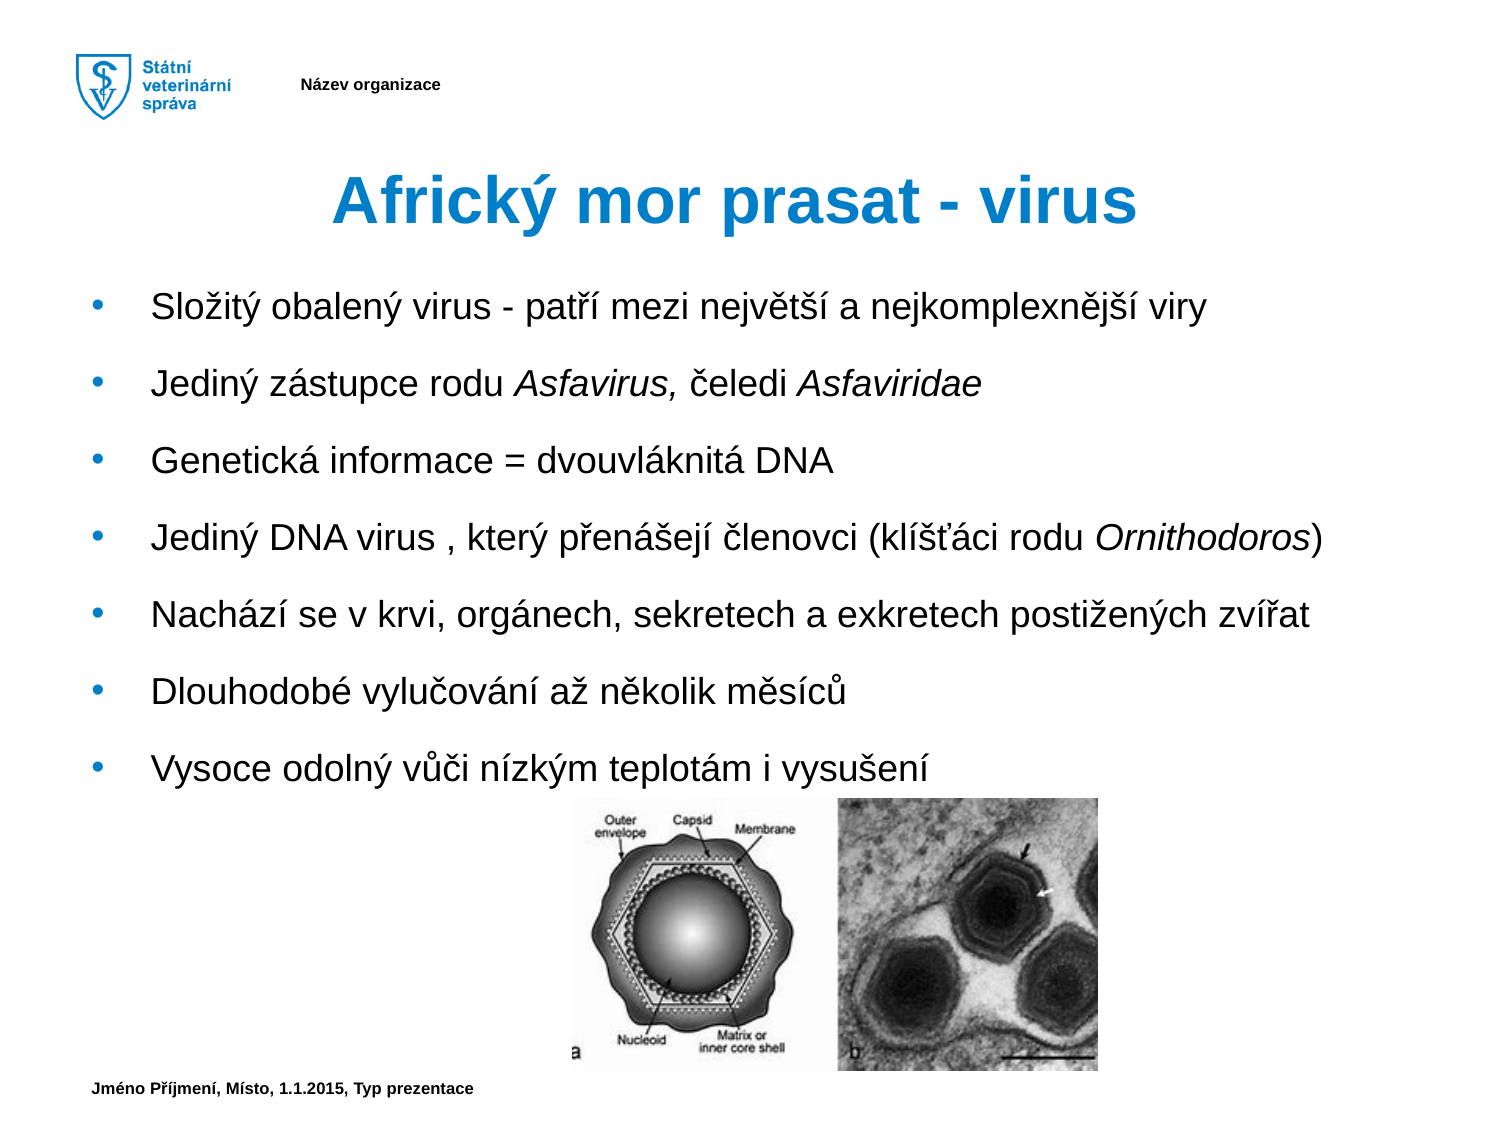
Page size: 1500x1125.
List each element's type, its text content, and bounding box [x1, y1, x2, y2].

picture [76, 54, 231, 120]
list Složitý obalený virus - patří mezi největší a nejkomplexnější viry Jediný zástupce rodu Asfavirus, čeledi Asfaviridae Genetická informace = dvouvláknitá DNA Jediný DNA virus , který přenášejí členovci (klíšťáci rodu Ornithodoros) Nachází se v krvi, orgánech, sekretech a exkretech postižených zvířat Dlouhodobé vylučování až několik měsíců Vysoce odolný vůči nízkým teplotám i vysušení [76, 267, 1427, 1059]
list Africký mor prasat - virus [76, 149, 1425, 256]
picture [572, 798, 1098, 1071]
